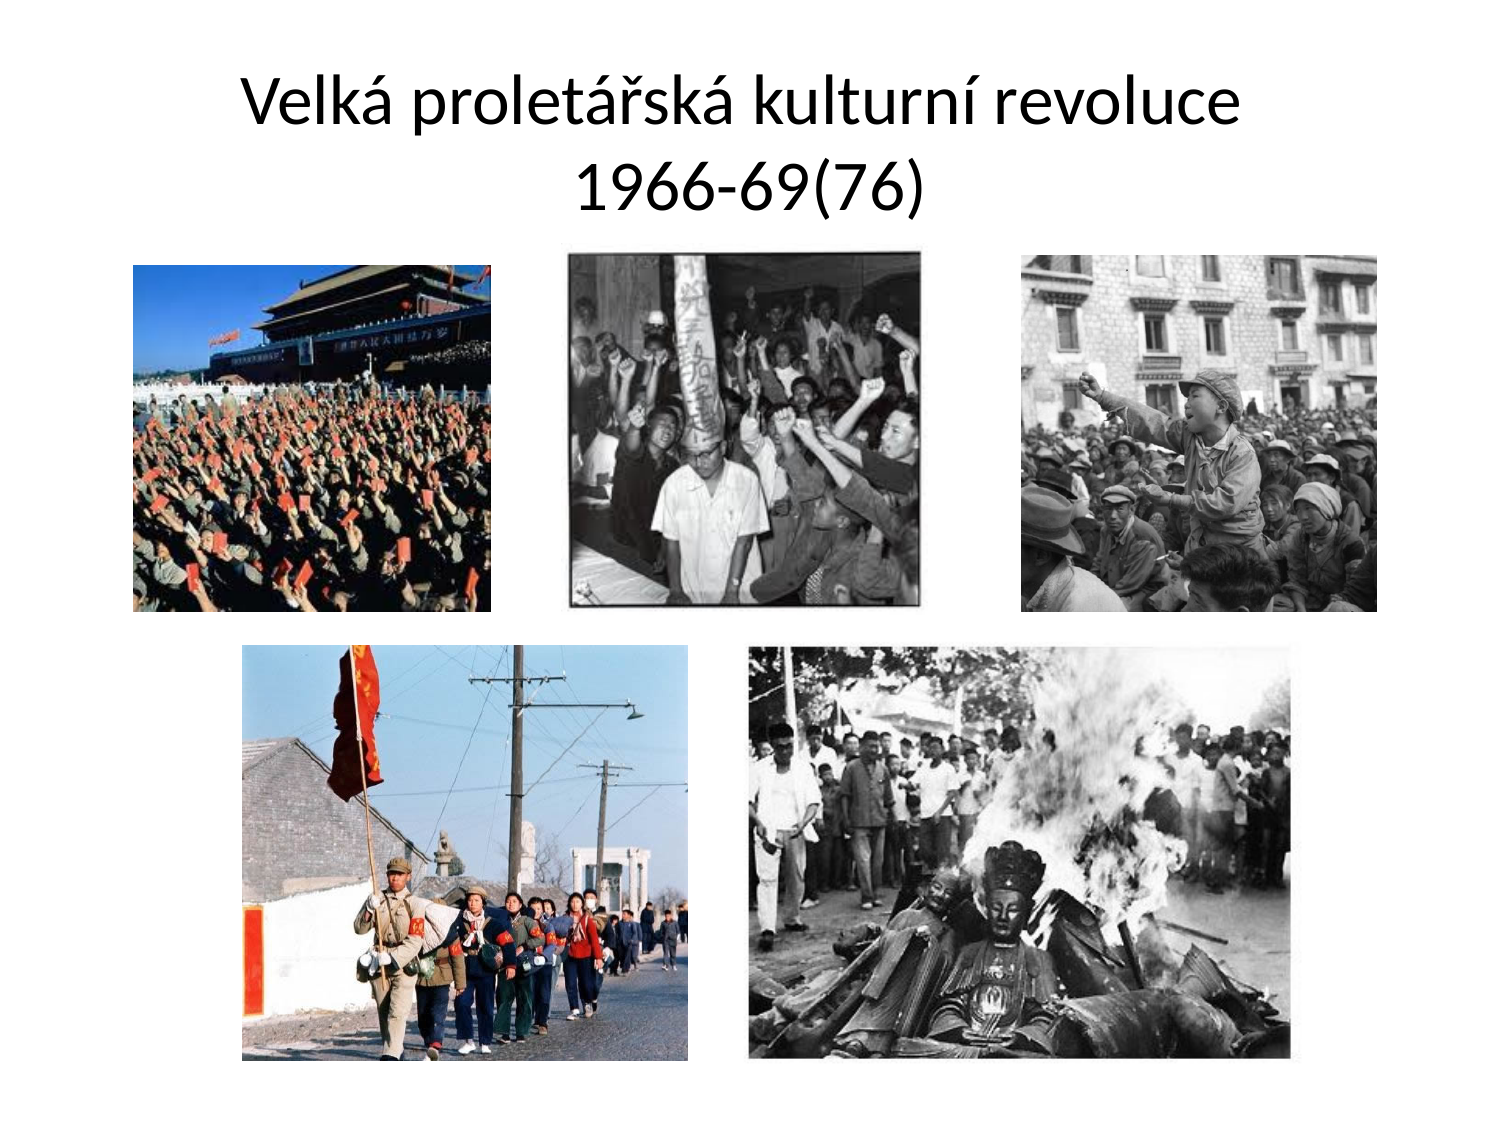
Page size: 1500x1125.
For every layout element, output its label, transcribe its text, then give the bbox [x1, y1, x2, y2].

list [133, 265, 491, 612]
picture [732, 630, 1312, 1076]
picture [560, 243, 928, 615]
title Velká proletářská kulturní revoluce 1966-69(76) [75, 45, 1425, 233]
picture [241, 644, 689, 1062]
picture [1021, 255, 1377, 612]
